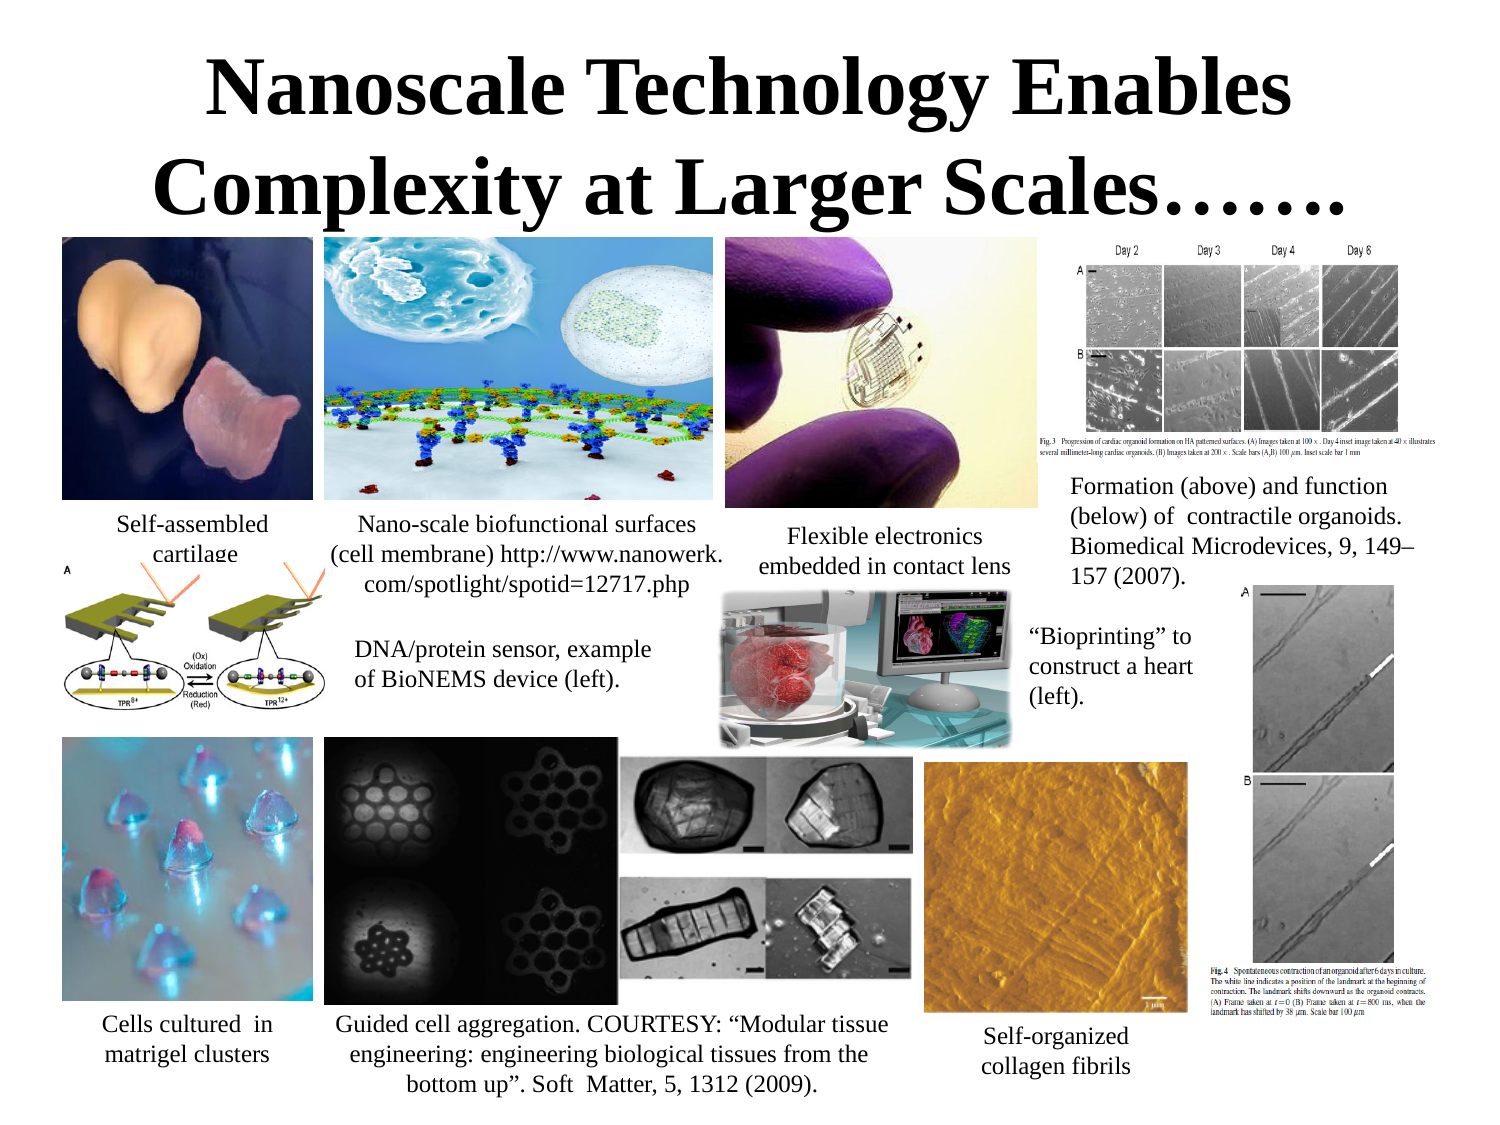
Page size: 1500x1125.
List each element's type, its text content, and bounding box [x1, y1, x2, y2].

picture [62, 237, 313, 501]
text_box Self-assembled cartilage [101, 510, 290, 560]
picture [324, 587, 1013, 1005]
picture [62, 737, 313, 1002]
picture [324, 237, 713, 501]
text_box DNA/protein sensor, example of BioNEMS device (left). [339, 624, 674, 700]
text_box Self-organized collagen fibrils [924, 1019, 1188, 1088]
picture [924, 762, 1188, 1013]
text_box “Bioprinting” to construct a heart (left). [1016, 612, 1194, 718]
picture [62, 562, 326, 713]
picture [1199, 574, 1438, 1026]
picture [724, 237, 1438, 509]
text_box Nano-scale biofunctional surfaces (cell membrane) http://www.nanowerk. com/spotlight/spotid=12717.php [315, 500, 739, 605]
text_box Flexible electronics embedded in contact lens [743, 518, 1027, 588]
text_box Guided cell aggregation. COURTESY: “Modular tissue engineering: engineering biological tissues from the bottom up”. Soft Matter, 5, 1312 (2009). [300, 999, 925, 1105]
title Nanoscale Technology Enables Complexity at Larger Scales……. [50, 37, 1450, 225]
text_box Cells cultured in matrigel clusters [50, 999, 300, 1075]
text_box Formation (above) and function (below) of contractile organoids. Biomedical Microdevices, 9, 149– 157 (2007). [1055, 472, 1430, 597]
